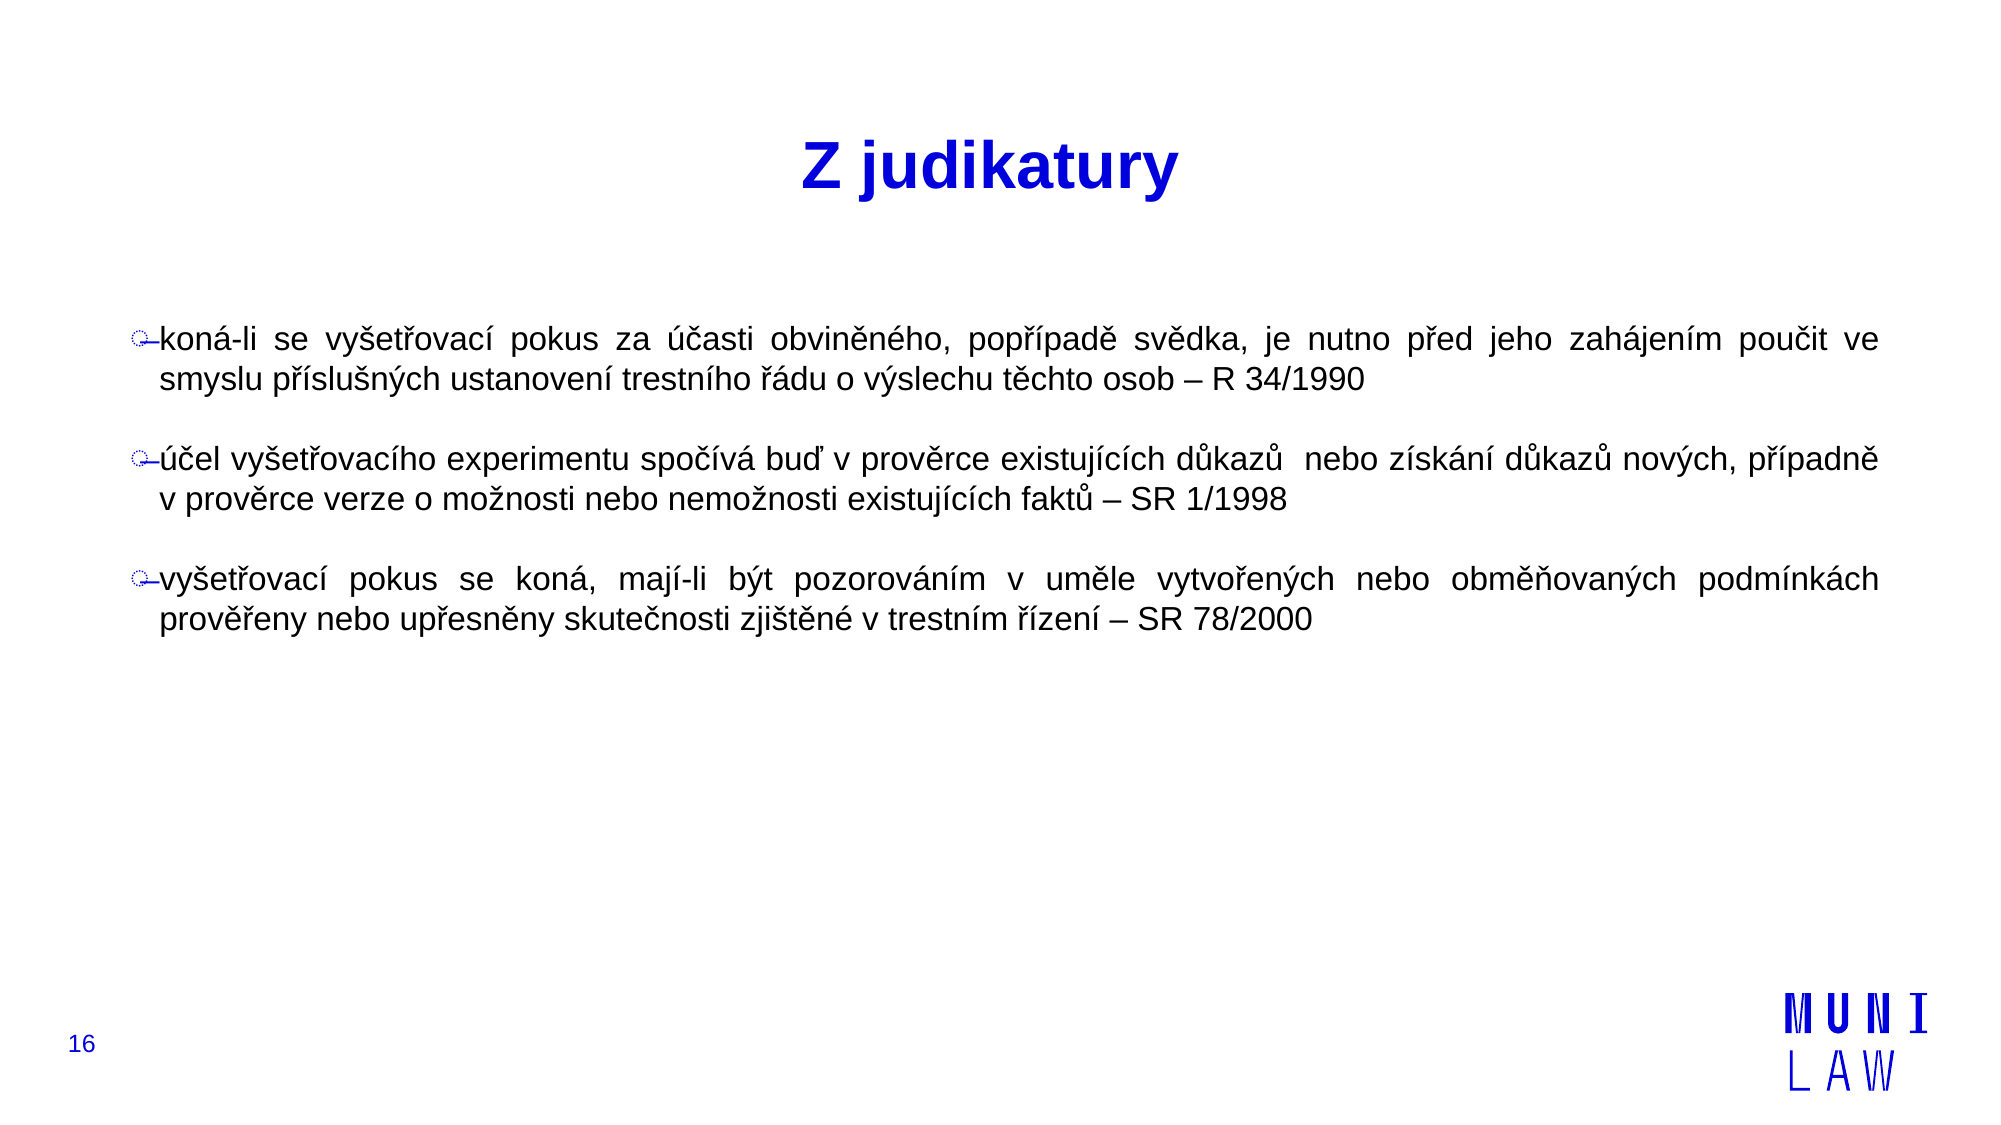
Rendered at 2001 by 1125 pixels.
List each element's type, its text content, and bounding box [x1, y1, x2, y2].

slide_number 16 [67, 1021, 110, 1063]
list koná-li se vyšetřovací pokus za účasti obviněného, popřípadě svědka, je nutno před jeho zahájením poučit ve smyslu příslušných ustanovení trestního řádu o výslechu těchto osob – R 34/1990 účel vyšetřovacího experimentu spočívá buď v prověrce existujících důkazů nebo získání důkazů nových, případně v prověrce verze o možnosti nebo nemožnosti existujících faktů – SR 1/1998 vyšetřovací pokus se koná, mají-li být pozorováním v uměle vytvořených nebo obměňovaných podmínkách prověřeny nebo upřesněny skutečnosti zjištěné v trestním řízení – SR 78/2000 [118, 277, 1883, 957]
title Z judikatury [118, 118, 1883, 193]
